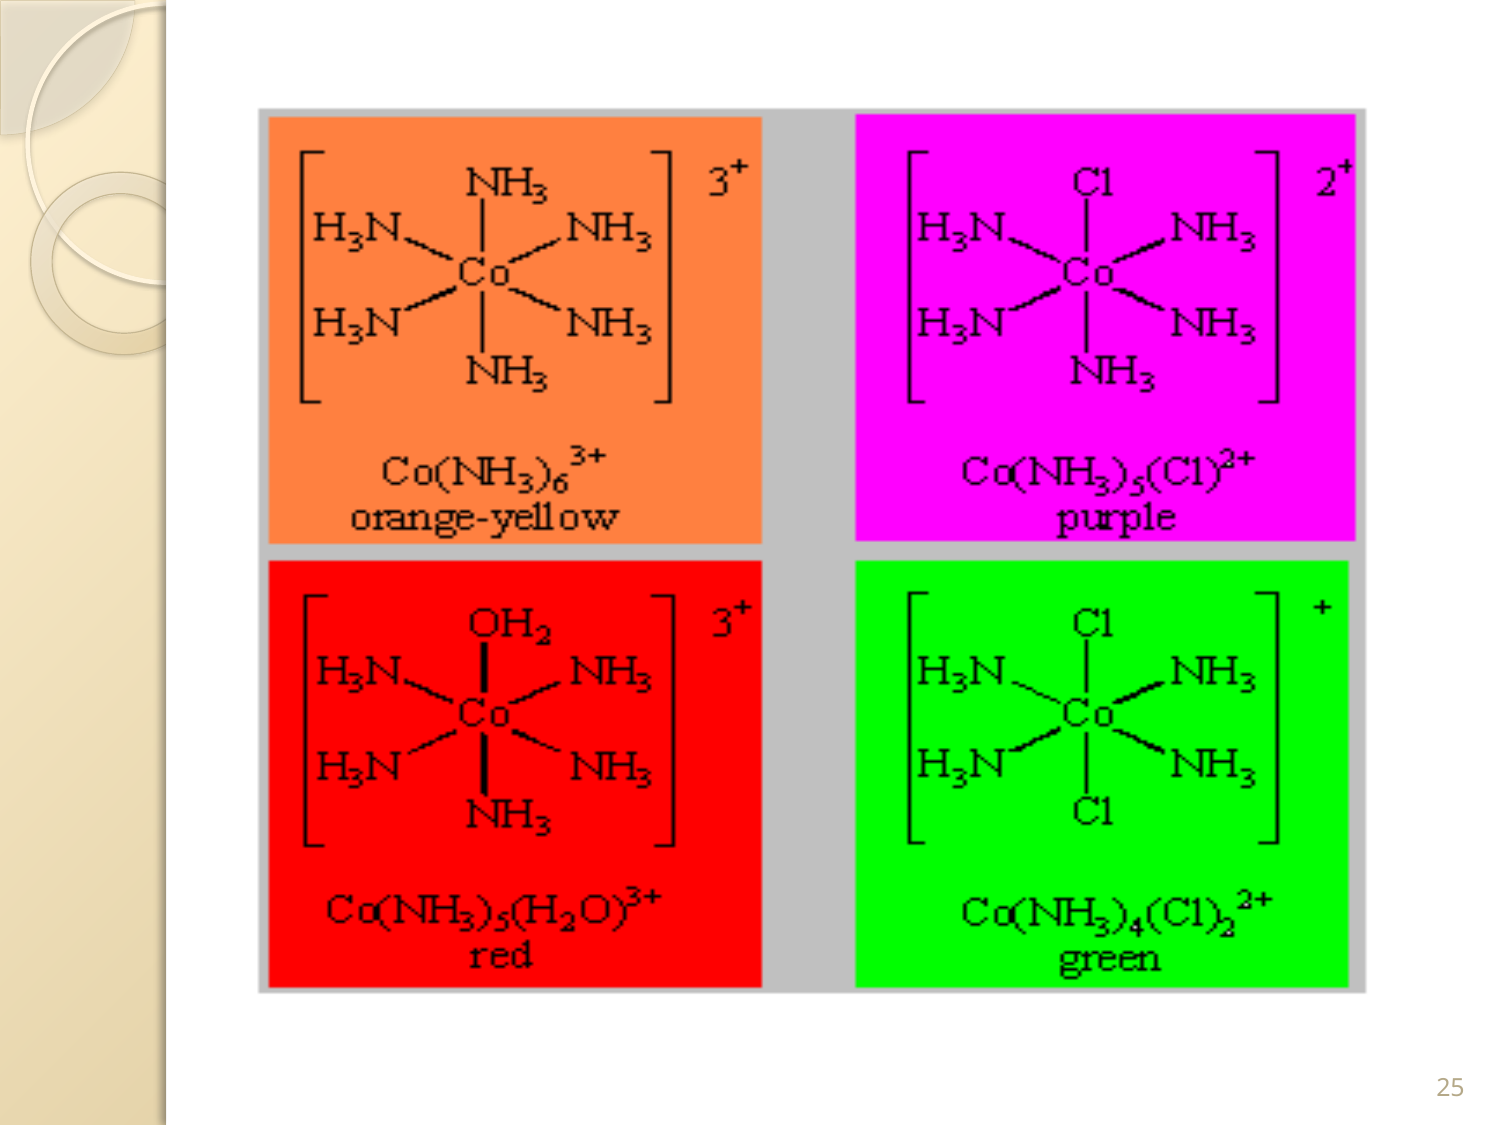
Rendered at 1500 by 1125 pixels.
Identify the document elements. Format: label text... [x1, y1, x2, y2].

slide_number 25 [1413, 1034, 1488, 1113]
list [224, 87, 1388, 1026]
